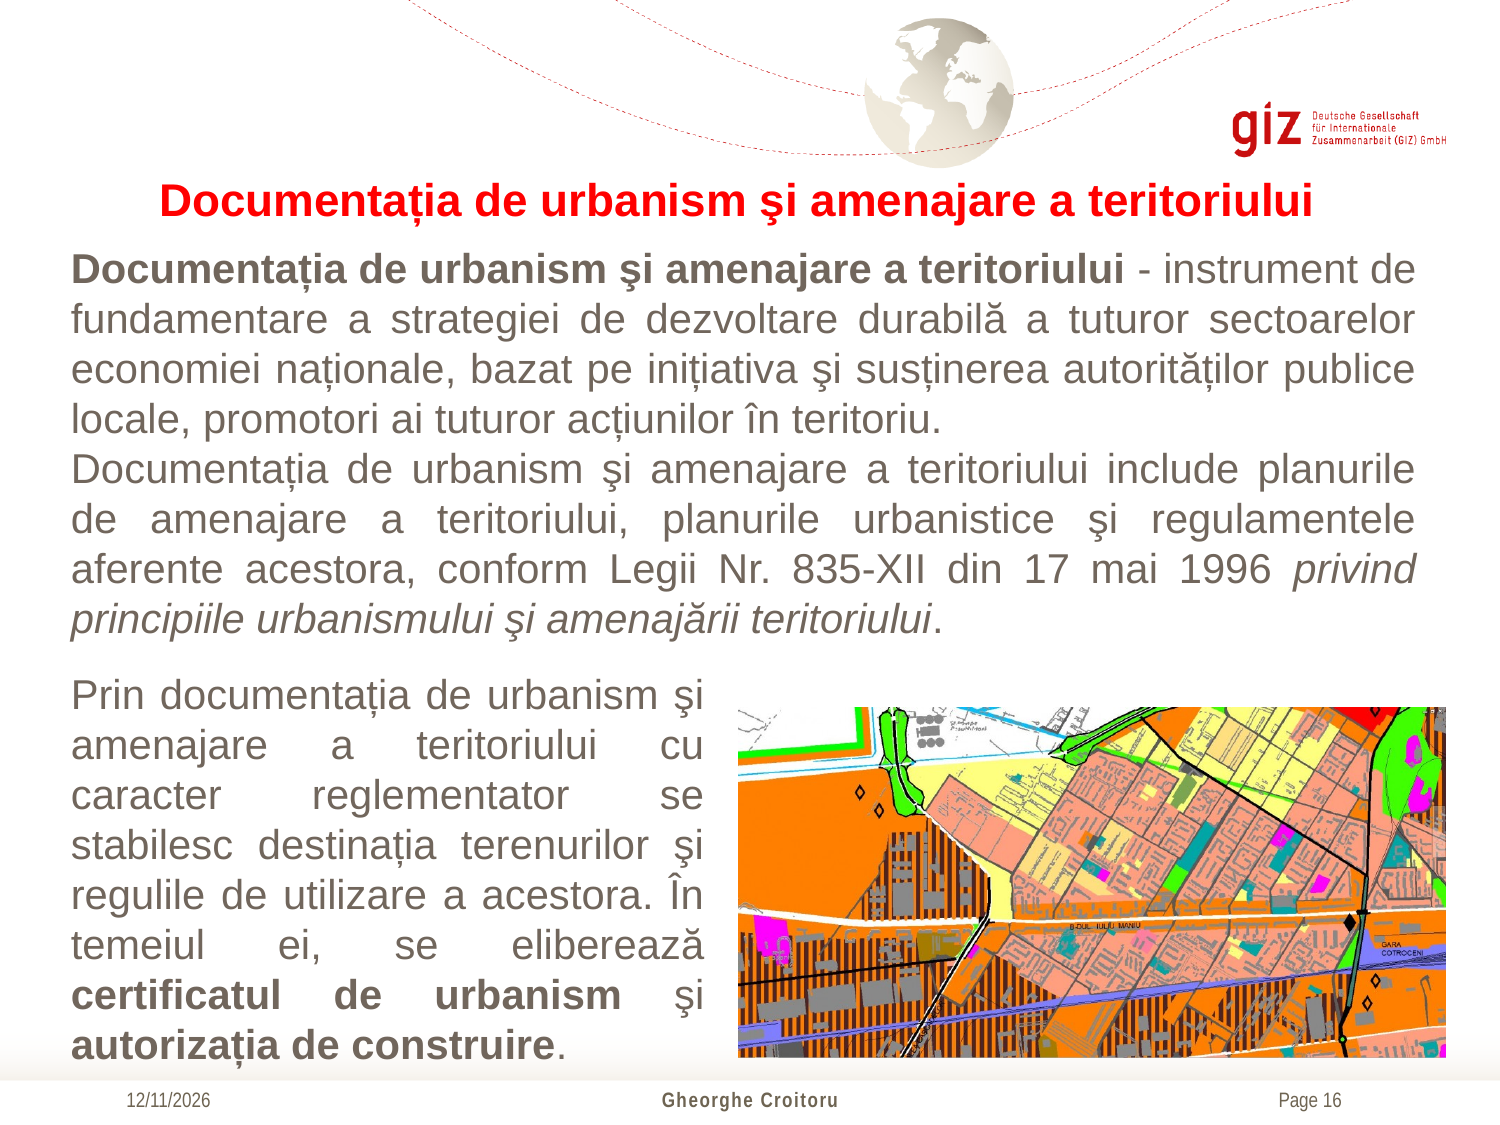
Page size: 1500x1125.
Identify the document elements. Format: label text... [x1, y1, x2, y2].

picture [0, 707, 1500, 1081]
footer Gheorghe Croitoru [469, 1079, 1031, 1121]
picture [0, 0, 1500, 184]
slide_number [111, 1079, 325, 1121]
text_box Documentația de urbanism şi amenajare a teritoriului - instrument de fundamentare a strategiei de dezvoltare durabilă a tuturor sectoarelor economiei naționale, bazat pe inițiativa şi susținerea autorităților publice locale, promotori ai tuturor acțiunilor în teritoriu. Documentația de urbanism şi amenajare a teritoriului include planurile de amenajare a teritoriului, planurile urbanistice şi regulamentele aferente acestora, conform Legii Nr. 835-XII din 17 mai 1996 privind principiile urbanismului şi amenajării teritoriului. [56, 234, 1432, 650]
title Documentația de urbanism şi amenajare a teritoriului [55, 162, 1432, 239]
text_box Prin documentația de urbanism şi amenajare a teritoriului cu caracter reglementator se stabilesc destinația terenurilor şi regulile de utilizare a acestora. În temeiul ei, se eliberează certificatul de urbanism şi autorizația de construire. [56, 660, 720, 1076]
